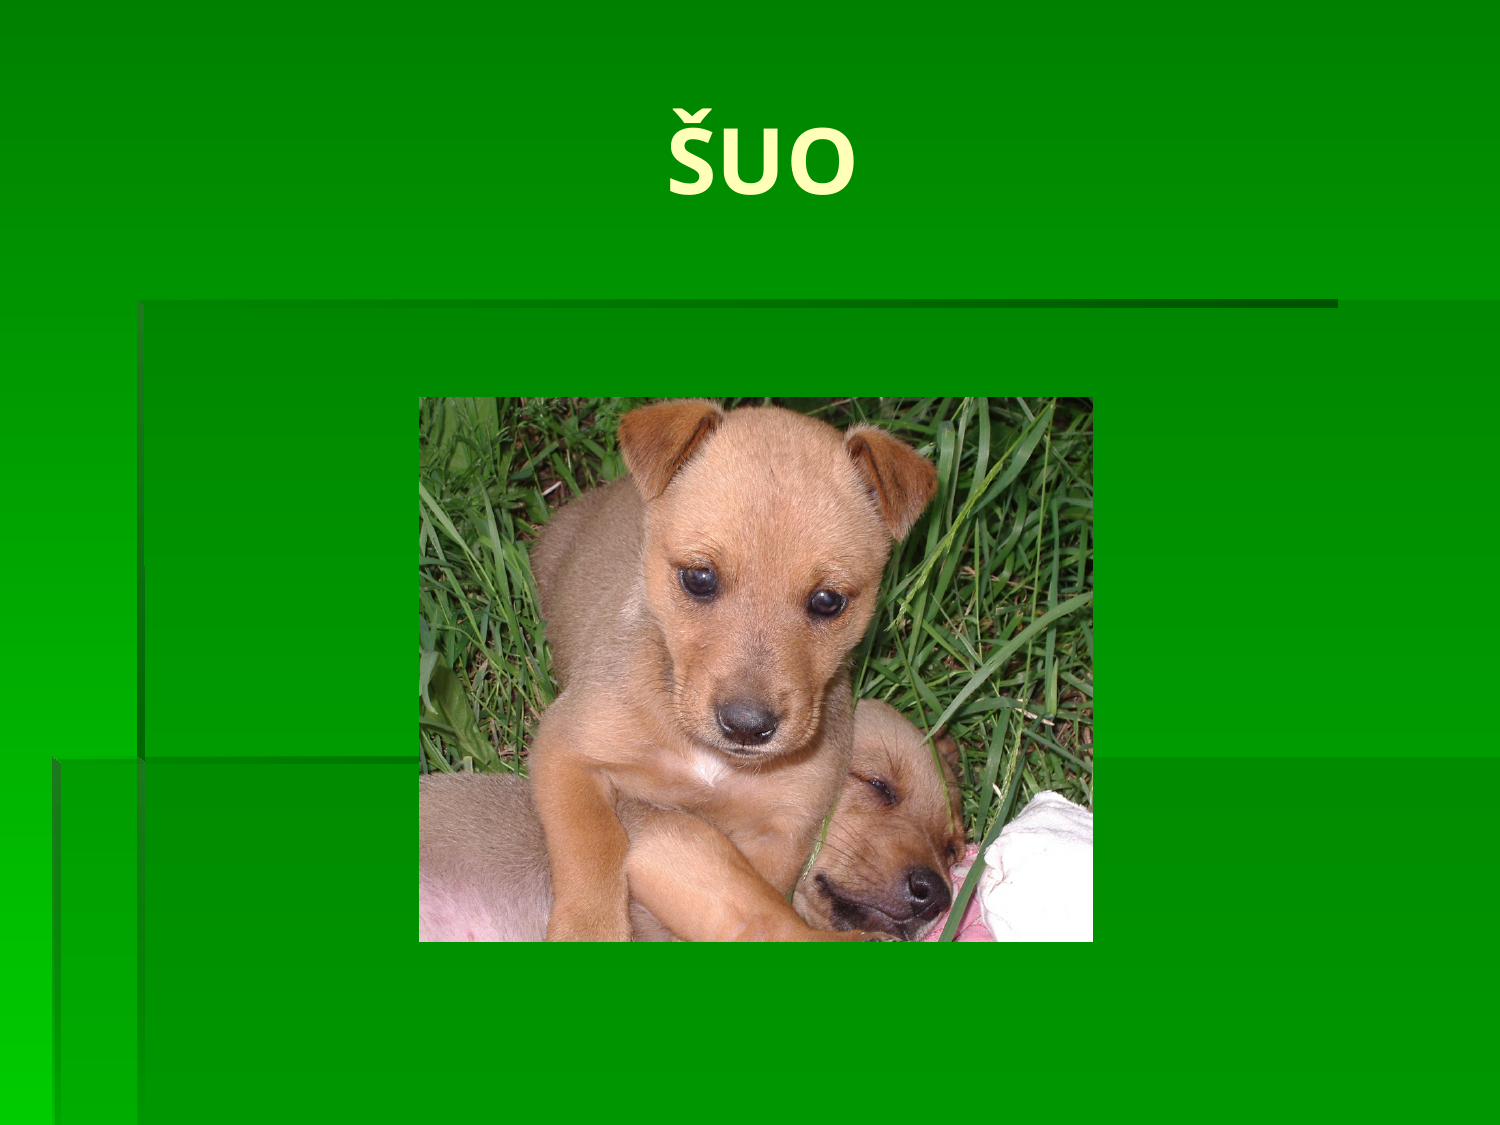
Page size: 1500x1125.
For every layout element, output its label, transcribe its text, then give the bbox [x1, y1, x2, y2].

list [419, 396, 1093, 942]
title ŠUO [75, 40, 1451, 275]
